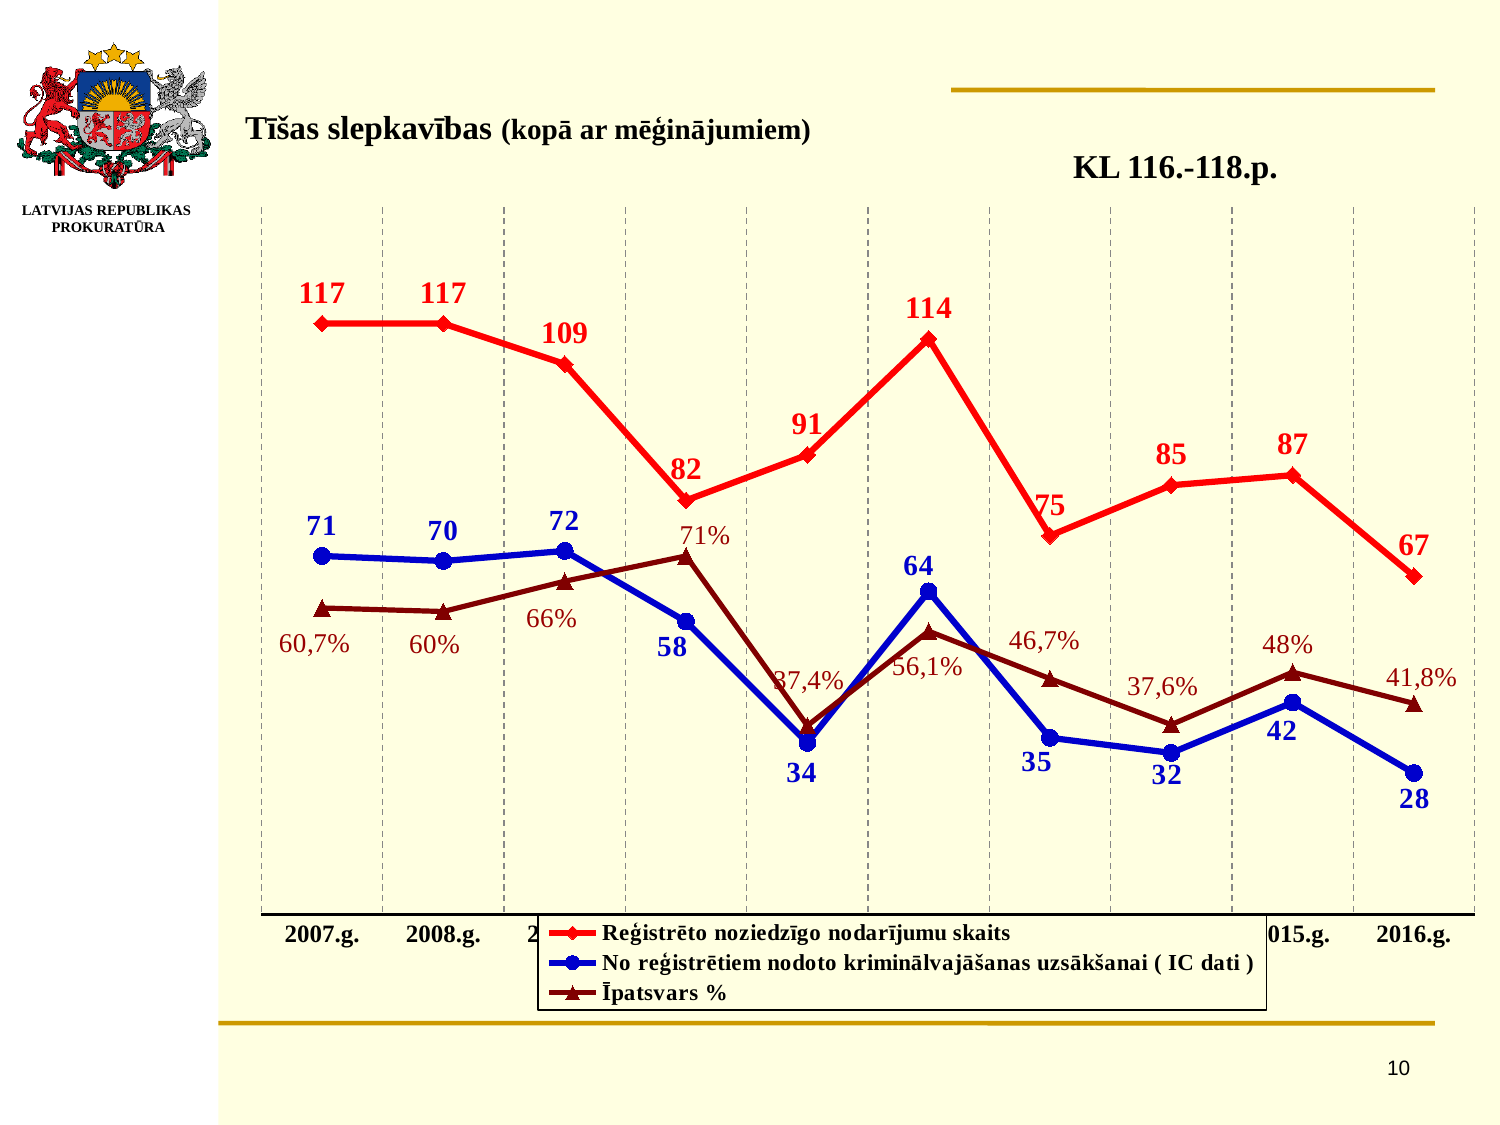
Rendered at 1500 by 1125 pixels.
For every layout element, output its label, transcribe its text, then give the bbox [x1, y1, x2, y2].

slide_number 10 [1112, 1046, 1426, 1101]
text_box Tīšas slepkavības (kopā ar mēģinājumiem) KL 116.-118.p. [230, 98, 1454, 193]
picture [17, 42, 212, 189]
chart [235, 190, 1500, 1012]
